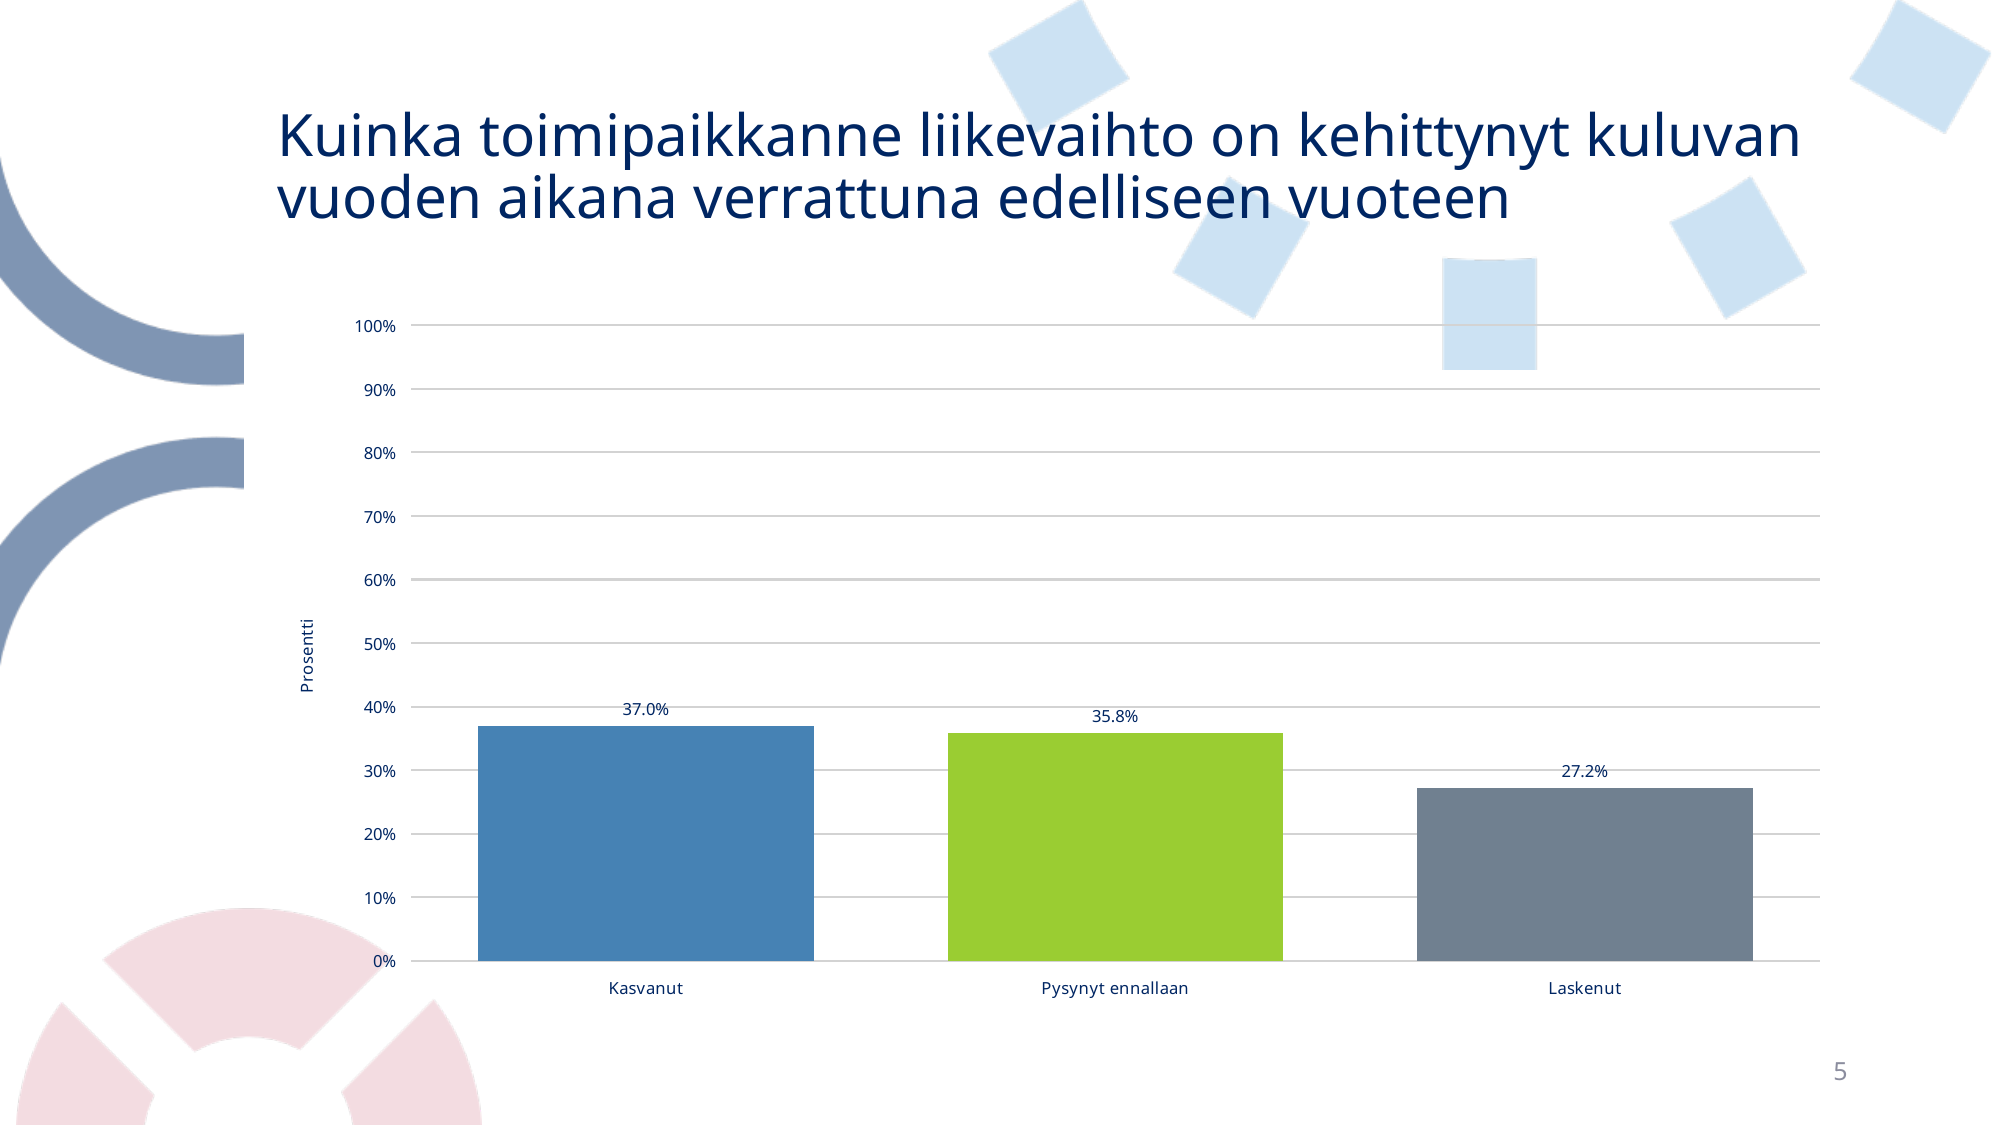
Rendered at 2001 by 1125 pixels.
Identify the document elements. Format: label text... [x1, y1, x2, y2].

picture [988, 0, 1992, 370]
picture [0, 155, 244, 668]
title Kuinka toimipaikkanne liikevaihto on kehittynyt kuluvan vuoden aikana verrattuna edelliseen vuoteen [262, 59, 1852, 278]
chart [262, 299, 1852, 1014]
slide_number 5 [1412, 1042, 1863, 1103]
picture [16, 907, 482, 1125]
